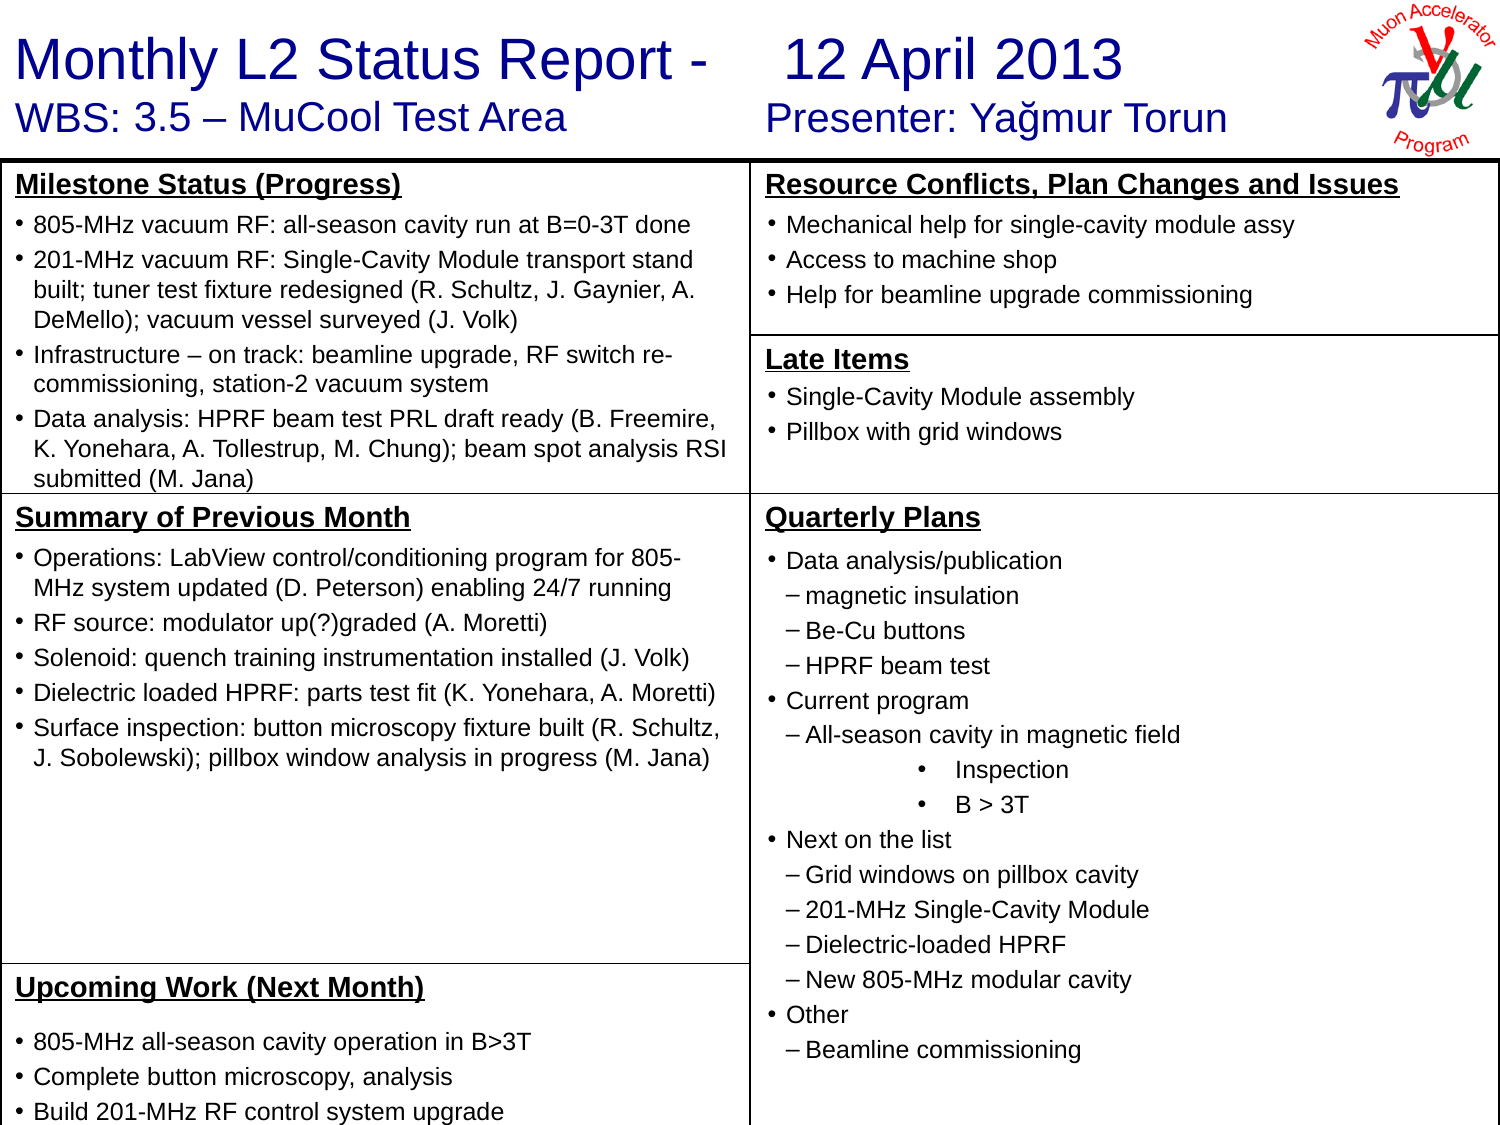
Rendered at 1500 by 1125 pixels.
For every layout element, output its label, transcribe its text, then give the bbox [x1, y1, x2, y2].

list Operations: LabView control/conditioning program for 805-MHz system updated (D. Peterson) enabling 24/7 running RF source: modulator up(?)graded (A. Moretti) Solenoid: quench training instrumentation installed (J. Volk) Dielectric loaded HPRF: parts test fit (K. Yonehara, A. Moretti) Surface inspection: button microscopy fixture built (R. Schultz, J. Sobolewski); pillbox window analysis in progress (M. Jana) [0, 533, 748, 798]
list Data analysis/publication magnetic insulation Be-Cu buttons HPRF beam test Current program All-season cavity in magnetic field Inspection B > 3T Next on the list Grid windows on pillbox cavity 201-MHz Single-Cavity Module Dielectric-loaded HPRF New 805-MHz modular cavity Other Beamline commissioning [752, 536, 1500, 1112]
list 3.5 – MuCool Test Area [118, 95, 748, 135]
list 805-MHz vacuum RF: all-season cavity run at B=0-3T done 201-MHz vacuum RF: Single-Cavity Module transport stand built; tuner test fixture redesigned (R. Schultz, J. Gaynier, A. DeMello); vacuum vessel surveyed (J. Volk) Infrastructure – on track: beamline upgrade, RF switch re-commissioning, station-2 vacuum system Data analysis: HPRF beam test PRL draft ready (B. Freemire, K. Yonehara, A. Tollestrup, M. Chung); beam spot analysis RSI submitted (M. Jana) [0, 200, 748, 493]
picture [1360, 0, 1500, 158]
list Single-Cavity Module assembly Pillbox with grid windows [752, 372, 1500, 493]
list Mechanical help for single-cavity module assy Access to machine shop Help for beamline upgrade commissioning [752, 200, 1500, 334]
list Yağmur Torun [954, 92, 1364, 139]
list 12 April 2013 [768, 19, 1364, 93]
list 805-MHz all-season cavity operation in B>3T Complete button microscopy, analysis Build 201-MHz RF control system upgrade Build parts for 201-MHz Single-Cavity Module Solenoid training 201-MHz tuner test stand (L. Somaschini, P. Hanlet) Finalize beamline documentation (J. Volk) [0, 1018, 752, 1108]
